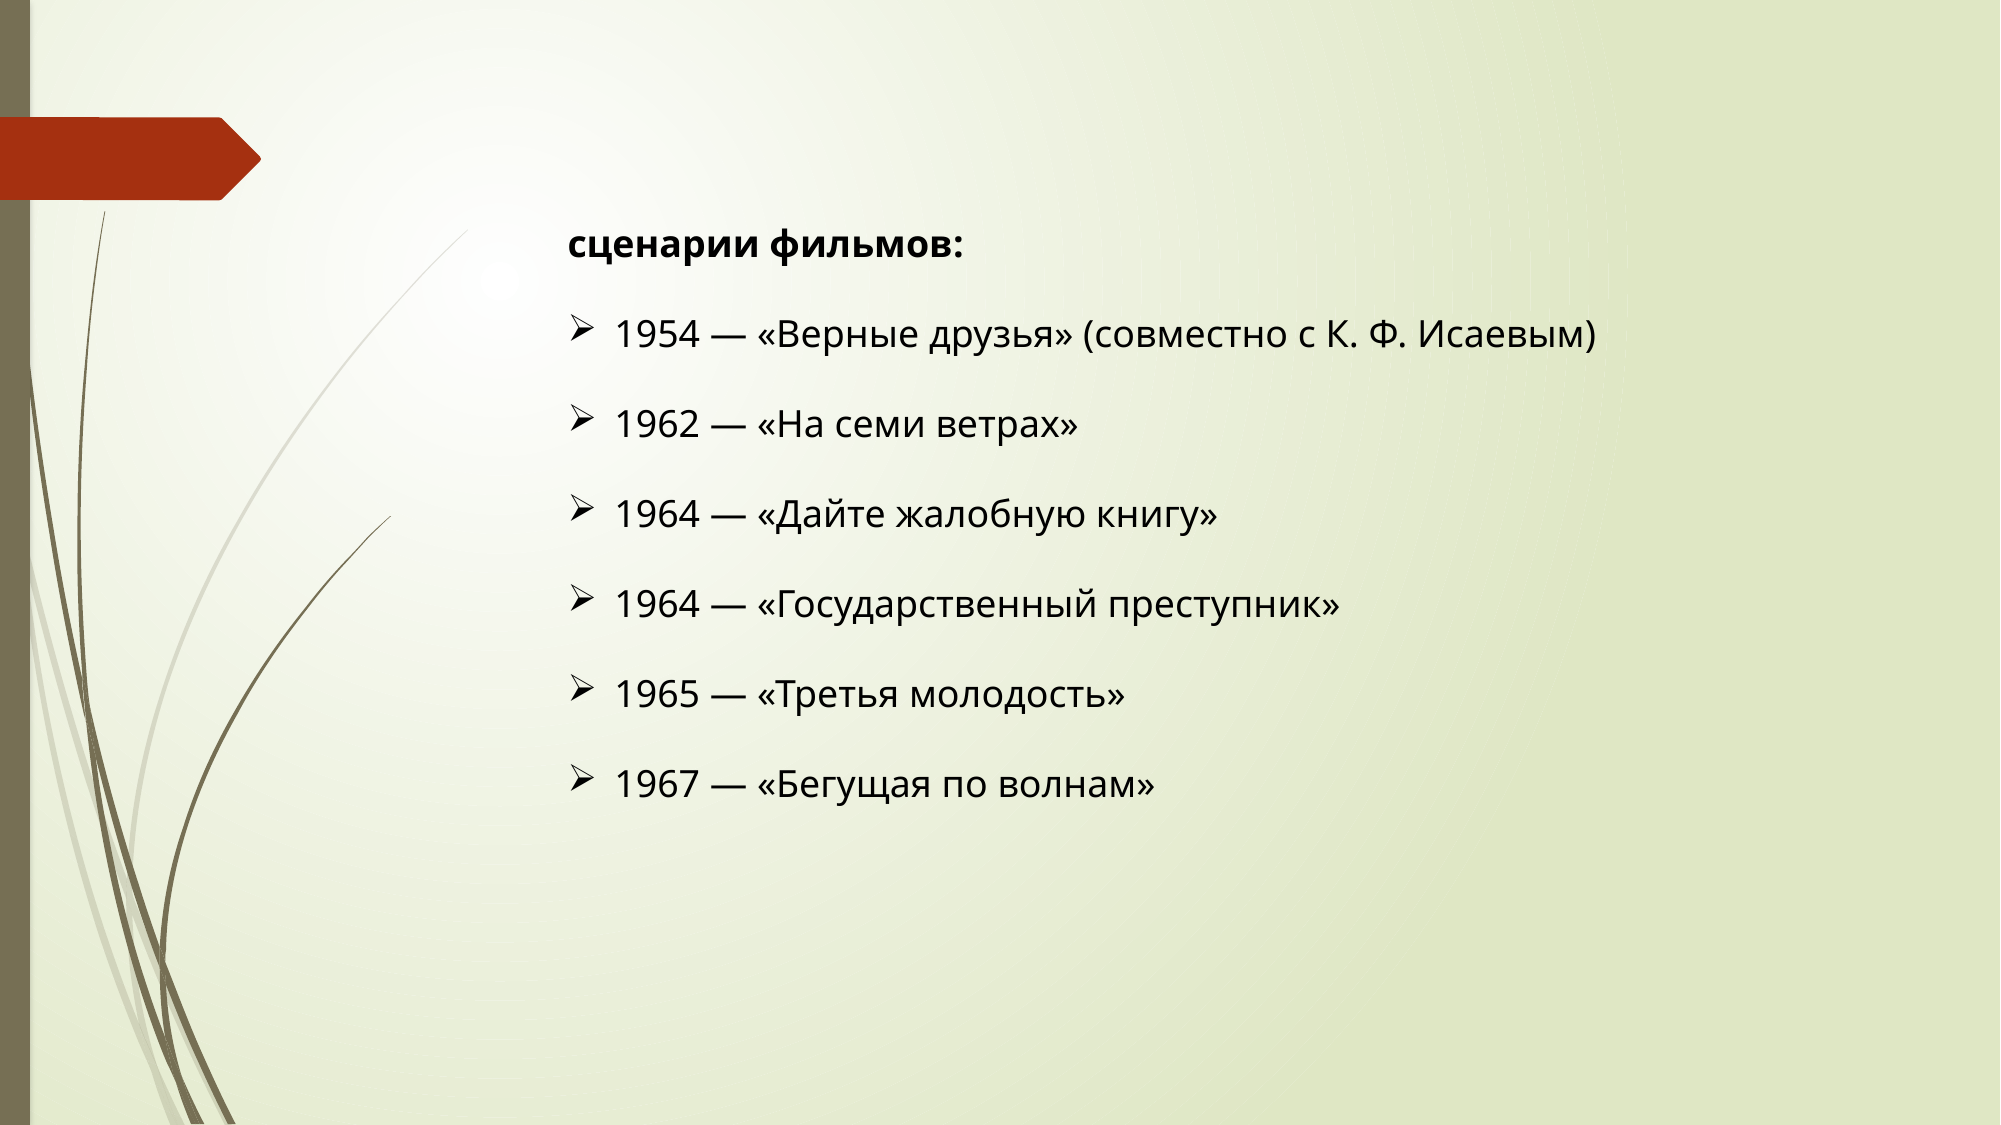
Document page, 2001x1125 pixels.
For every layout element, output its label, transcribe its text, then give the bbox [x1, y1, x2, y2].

text_box сценарии фильмов: 1954 — «Верные друзья» (совместно с К. Ф. Исаевым) 1962 — «На семи ветрах» 1964 — «Дайте жалобную книгу» 1964 — «Государственный преступник» 1965 — «Третья молодость» 1967 — «Бегущая по волнам» [552, 212, 1757, 903]
